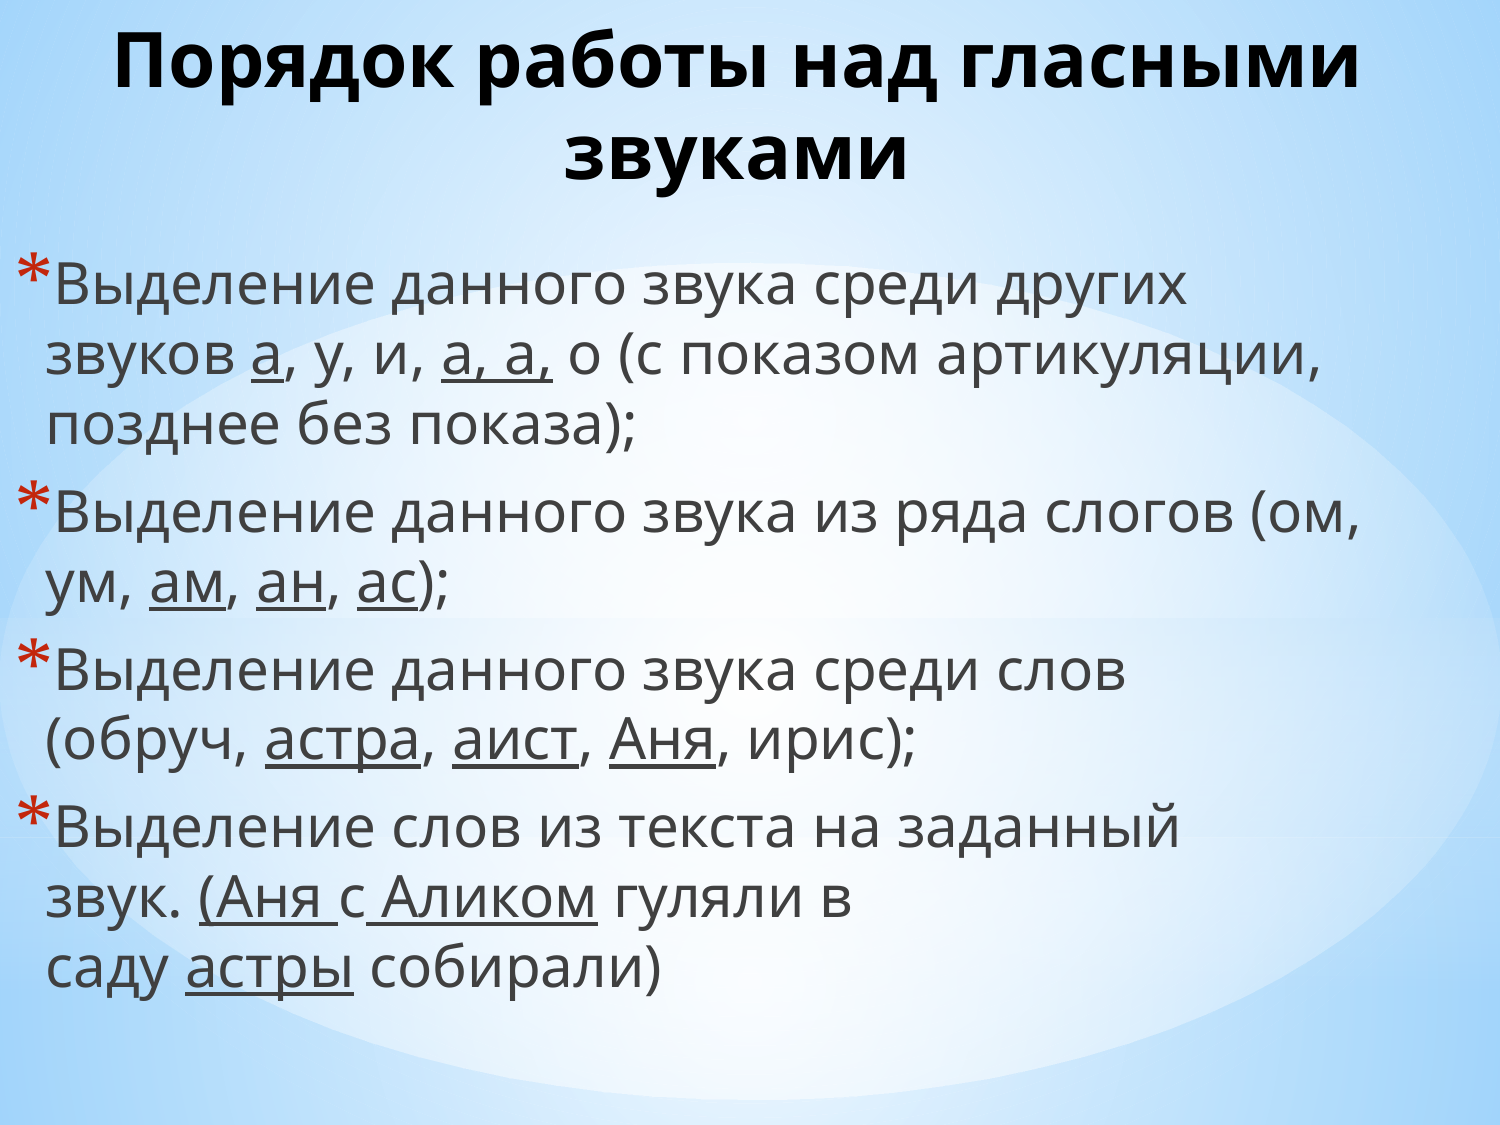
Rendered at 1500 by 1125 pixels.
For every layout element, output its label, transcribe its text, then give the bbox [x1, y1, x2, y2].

list Выделение данного звука среди других звуков а, у, и, а, а, о (с показом артикуляции, позднее без показа); Выделение данного звука из ряда слогов (ом, ум, ам, ан, ас); Выделение данного звука среди слов (обруч, астра, аист, Аня, ирис); Выделение слов из текста на заданный звук. (Аня с Аликом гуляли в саду астры собирали) [0, 239, 1464, 1125]
title Порядок работы над гласными звуками [0, 3, 1479, 205]
